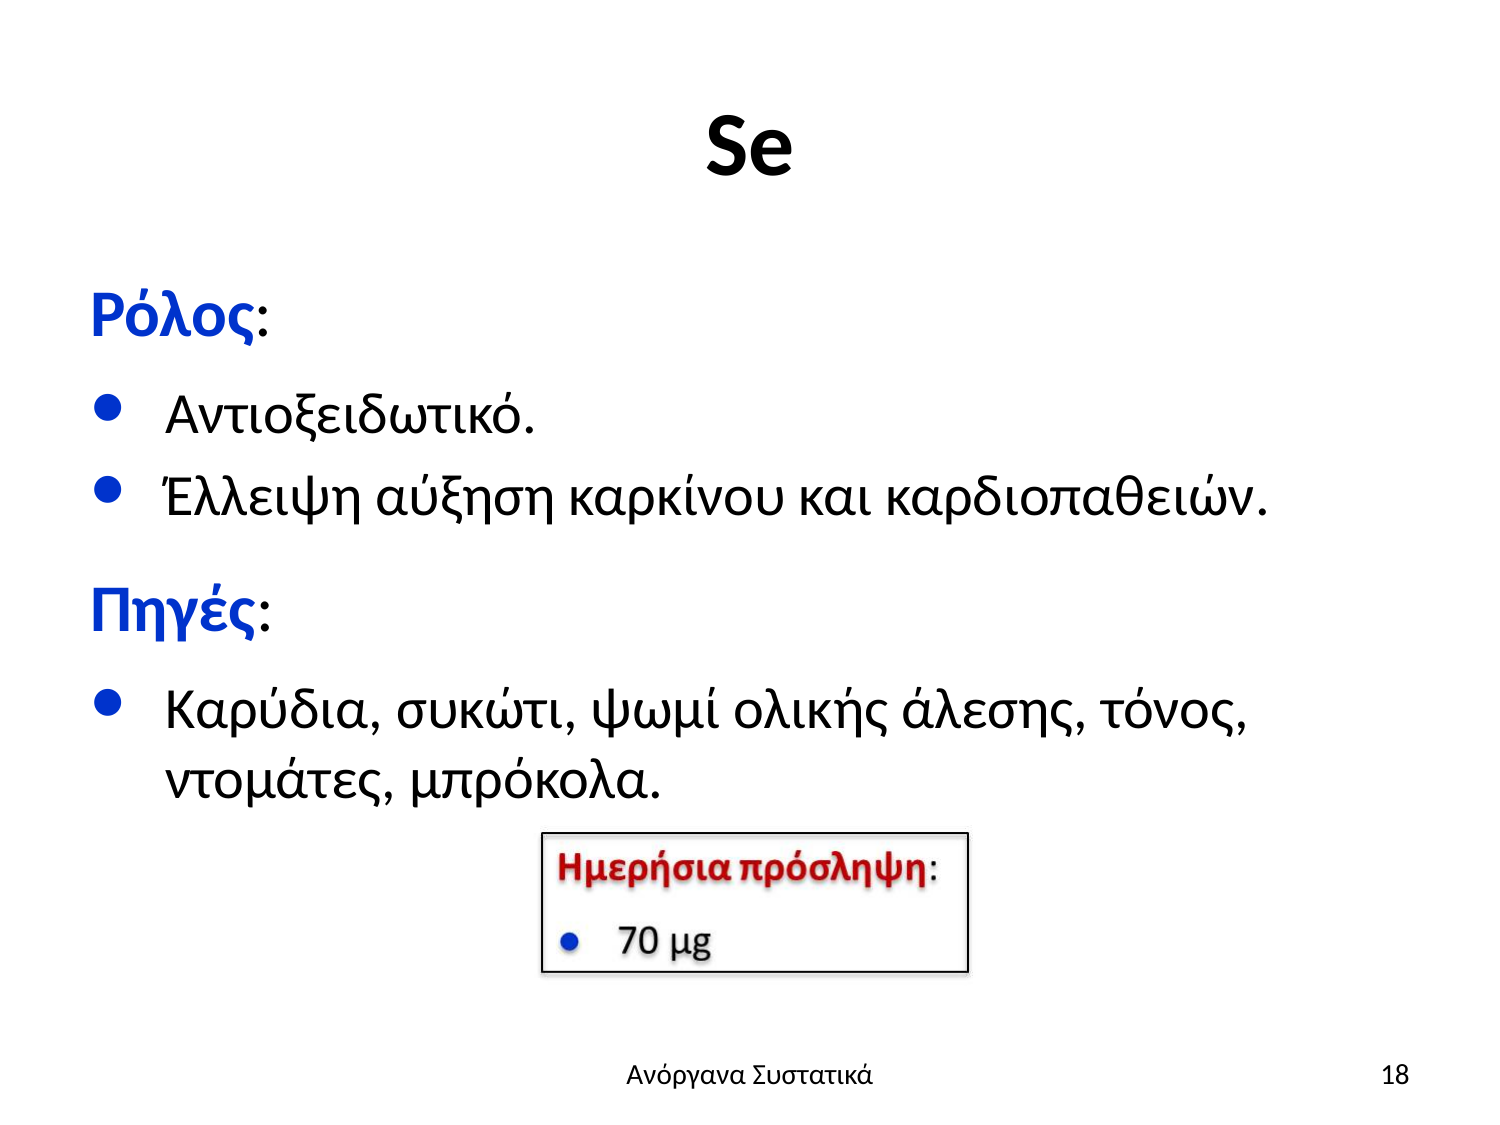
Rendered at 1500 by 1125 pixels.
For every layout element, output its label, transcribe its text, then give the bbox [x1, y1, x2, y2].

slide_number 18 [1074, 1042, 1425, 1103]
picture [524, 825, 976, 1001]
footer Ανόργανα Συστατικά [512, 1042, 988, 1103]
title Se [75, 45, 1425, 233]
list Ρόλος: Αντιοξειδωτικό. Έλλειψη αύξηση καρκίνου και καρδιοπαθειών. Πηγές: Καρύδια, συκώτι, ψωμί ολικής άλεσης, τόνος, ντομάτες, μπρόκολα. [75, 262, 1425, 1005]
